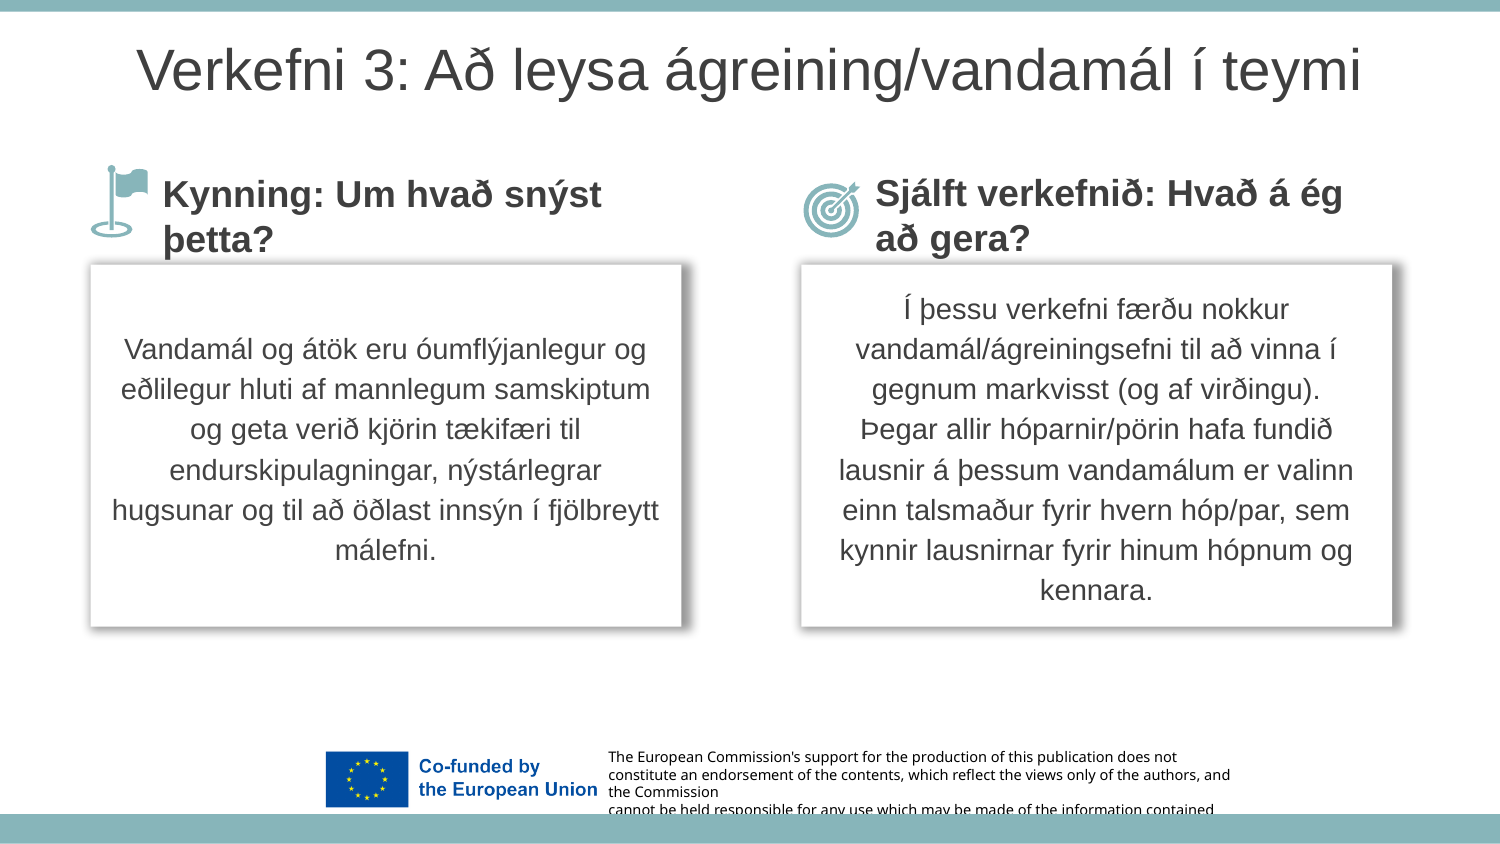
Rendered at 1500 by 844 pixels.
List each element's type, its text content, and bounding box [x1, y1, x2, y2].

text_box Vandamál og átök eru óumflýjanlegur og eðlilegur hluti af mannlegum samskiptum og geta verið kjörin tækifæri til endurskipulagningar, nýstárlegrar hugsunar og til að öðlast innsýn í fjölbreytt málefni. [90, 264, 682, 627]
text_box Sjálft verkefnið: Hvað á ég að gera? [860, 191, 1394, 238]
text_box [90, 164, 148, 238]
picture [322, 748, 618, 811]
text_box Í þessu verkefni færðu nokkur vandamál/ágreiningsefni til að vinna í gegnum markvisst (og af virðingu). Þegar allir hóparnir/pörin hafa fundið lausnir á þessum vandamálum er valinn einn talsmaður fyrir hvern hóp/par, sem kynnir lausnirnar fyrir hinum hópnum og kennara. [801, 264, 1393, 627]
list Verkefni 3: Að leysa ágreining/vandamál í teymi [0, 20, 1500, 115]
list Kynning: Um hvað snýst þetta? [147, 192, 682, 239]
text_box [803, 181, 861, 238]
